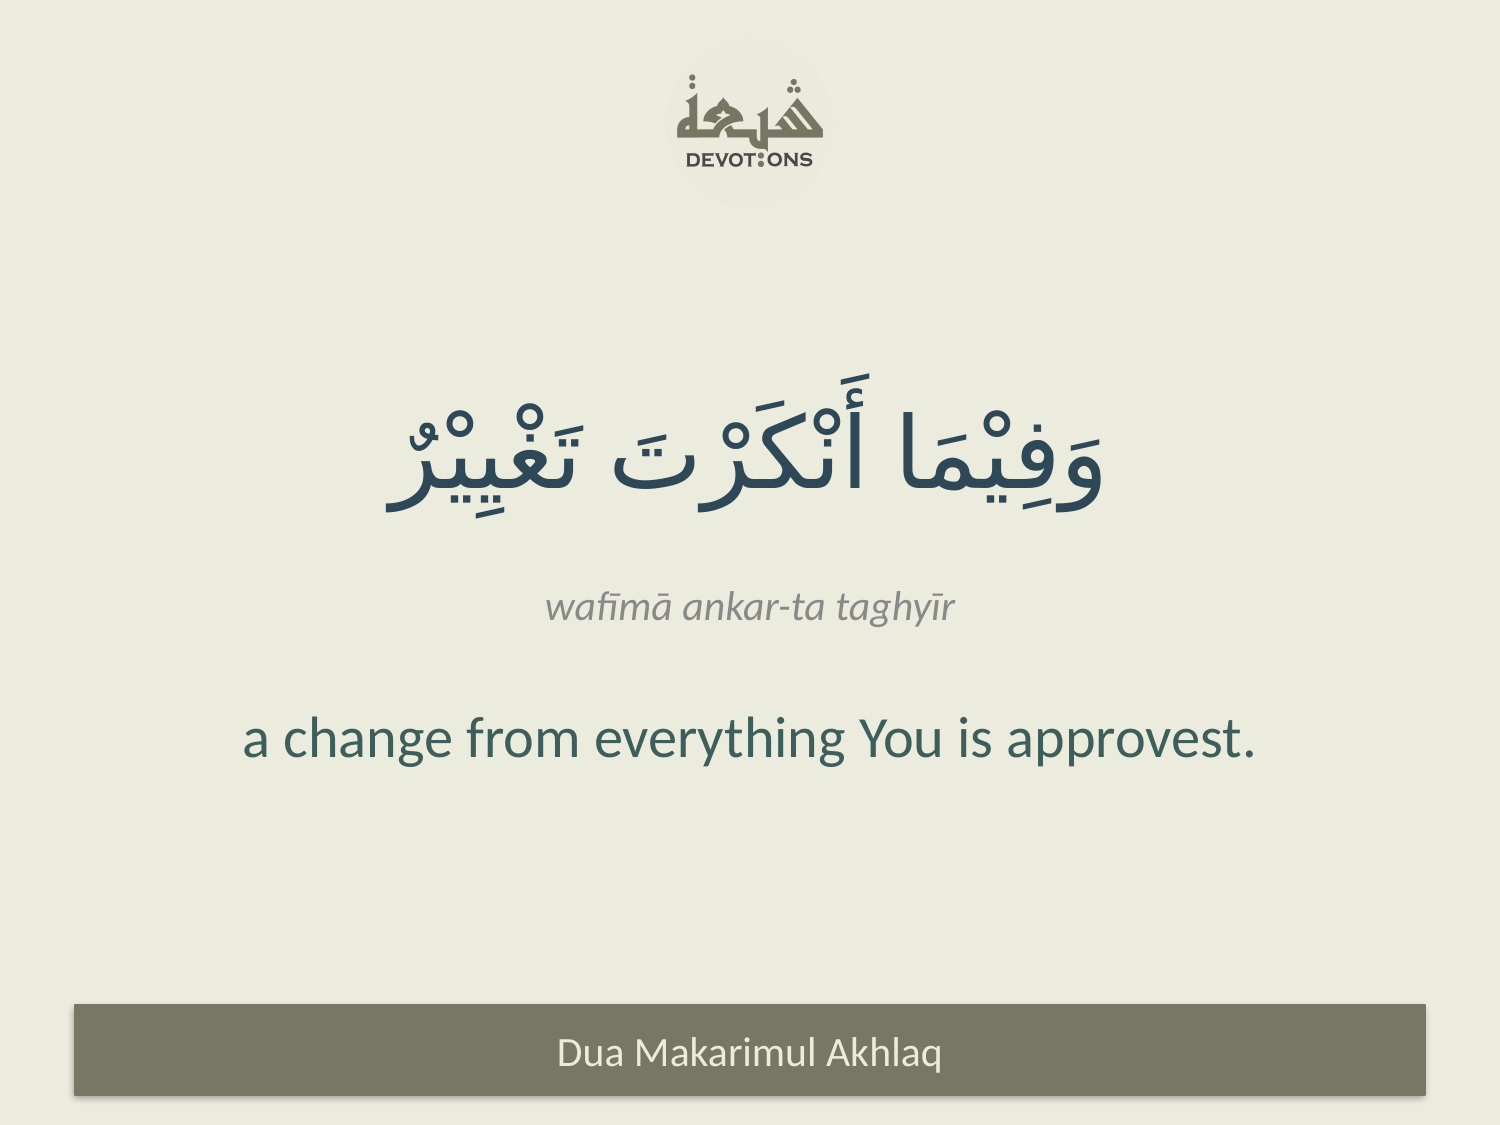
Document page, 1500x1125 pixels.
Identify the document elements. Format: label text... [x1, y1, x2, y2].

picture [656, 29, 844, 218]
text_box وَفِيْمَا أَنْكَرْتَ تَغْيِيْرٌ wafīmā ankar-ta taghyīr a change from everything You is approvest. [74, 381, 1425, 776]
text_box Dua Makarimul Akhlaq [541, 1017, 958, 1083]
text_box [74, 1004, 1426, 1096]
